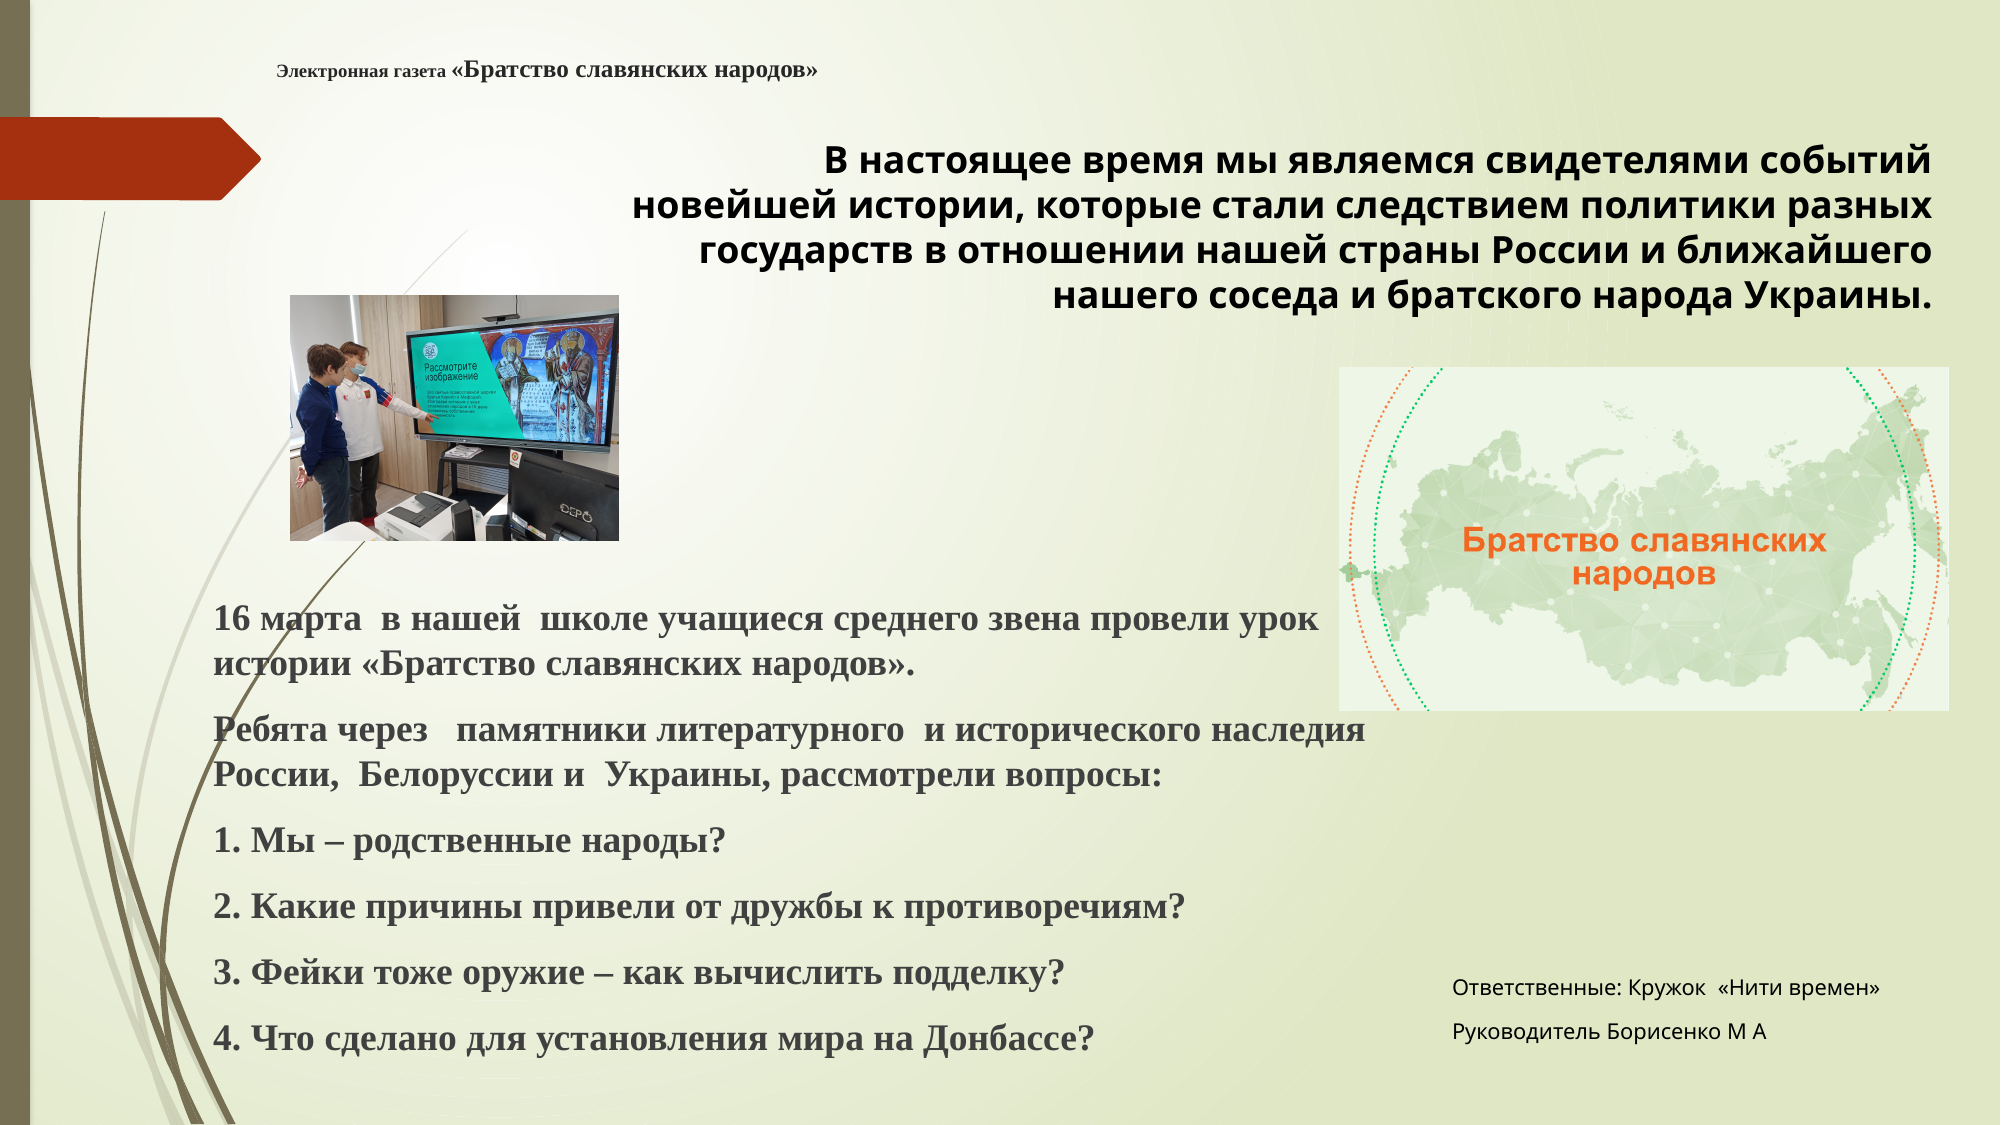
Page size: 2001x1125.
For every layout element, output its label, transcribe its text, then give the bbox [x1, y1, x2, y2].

list 16 марта в нашей школе учащиеся среднего звена провели урок истории «Братство славянских народов». Ребята через памятники литературного и исторического наследия России, Белоруссии и Украины, рассмотрели вопросы: 1. Мы – родственные народы? 2. Какие причины привели от дружбы к противоречиям? 3. Фейки тоже оружие – как вычислить подделку? 4. Что сделано для установления мира на Донбассе? [198, 585, 1438, 1125]
picture [1338, 367, 1949, 711]
title Электронная газета «Братство славянских народов» [261, 44, 1962, 126]
text_box Ответственные: Кружок «Нити времен» Руководитель Борисенко М А [1437, 968, 2000, 1052]
picture [290, 294, 619, 542]
text_box В настоящее время мы являемся свидетелями событий новейшей истории, которые стали следствием политики разных государств в отношении нашей страны России и ближайшего нашего соседа и братского народа Украины. [607, 129, 1949, 369]
